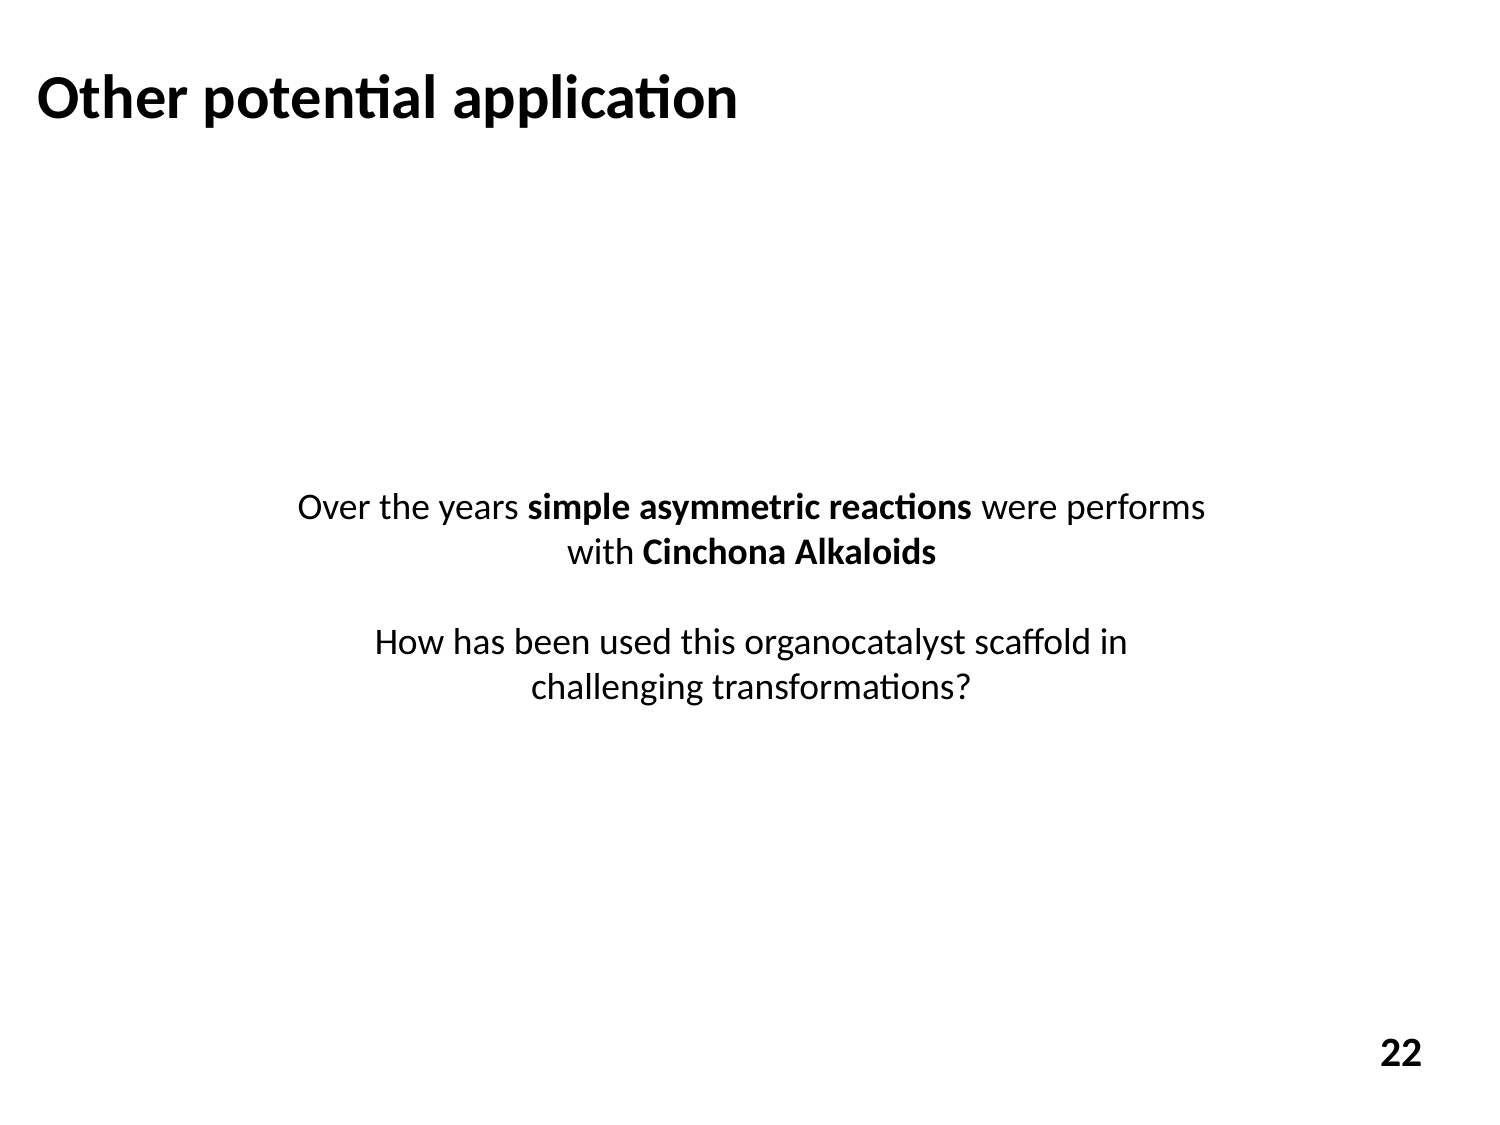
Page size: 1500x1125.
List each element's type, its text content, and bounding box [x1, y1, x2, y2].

text_box 22 [1364, 1012, 1500, 1088]
text_box Other potential application [22, 24, 1373, 163]
text_box Over the years simple asymmetric reactions were performs with Cinchona Alkaloids How has been used this organocatalyst scaffold in challenging transformations? [282, 474, 1221, 715]
